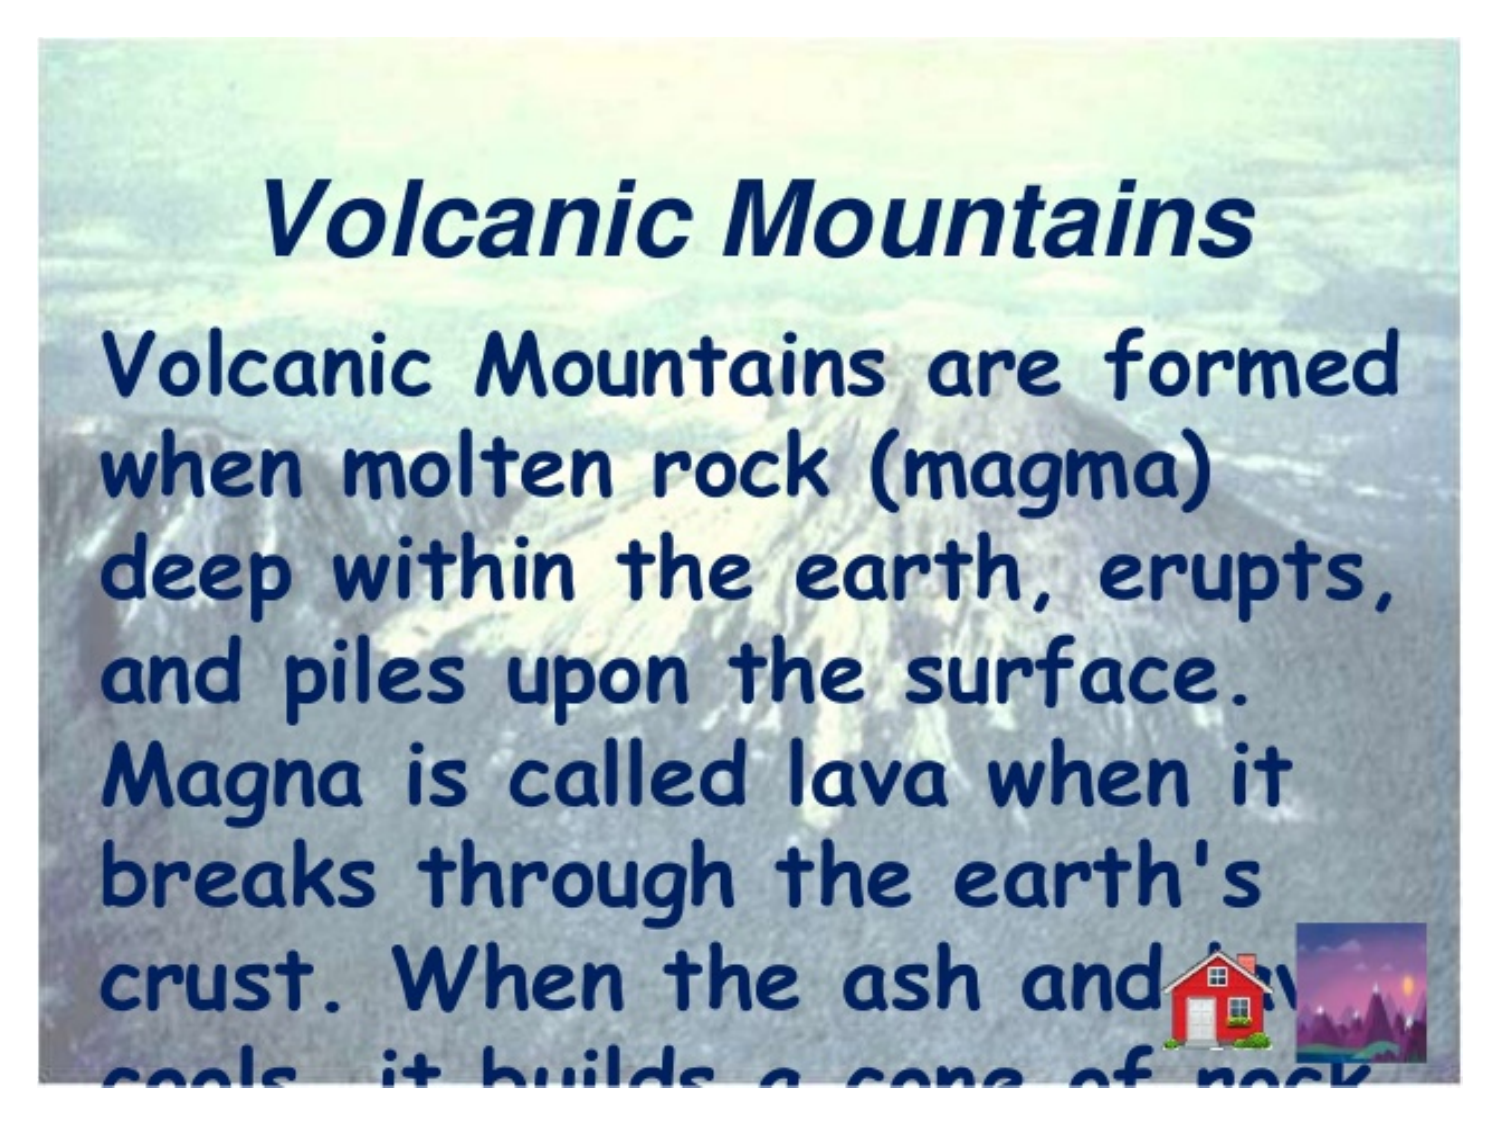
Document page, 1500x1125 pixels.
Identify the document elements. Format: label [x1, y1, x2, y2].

picture [37, 37, 1463, 1088]
